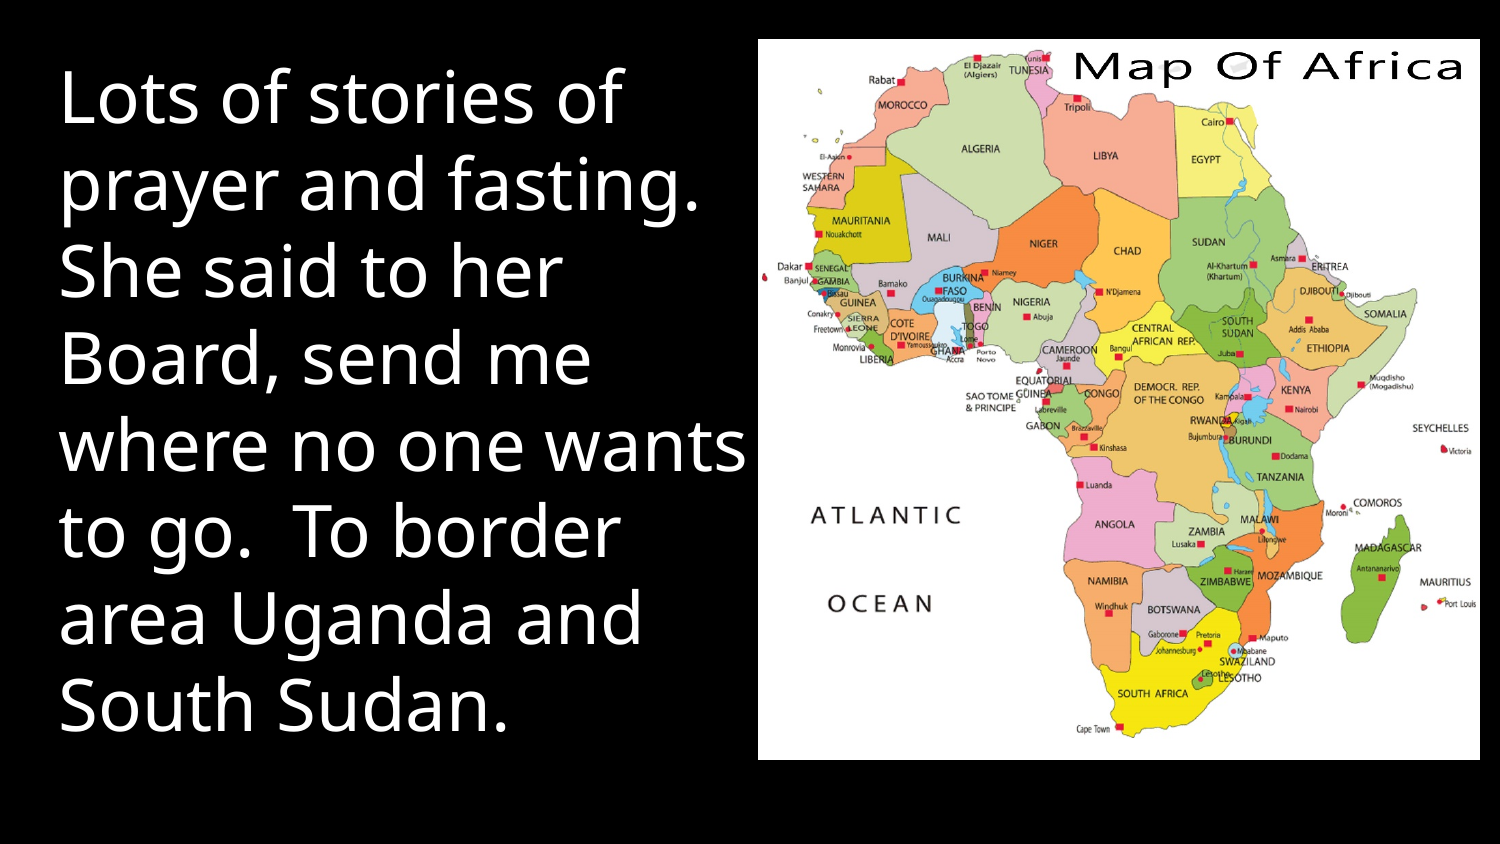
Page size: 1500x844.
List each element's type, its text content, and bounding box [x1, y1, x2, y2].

picture [758, 39, 1480, 760]
list Lots of stories of prayer and fasting. She said to her Board, send me where no one wants to go. To border area Uganda and South Sudan. [50, 46, 763, 810]
